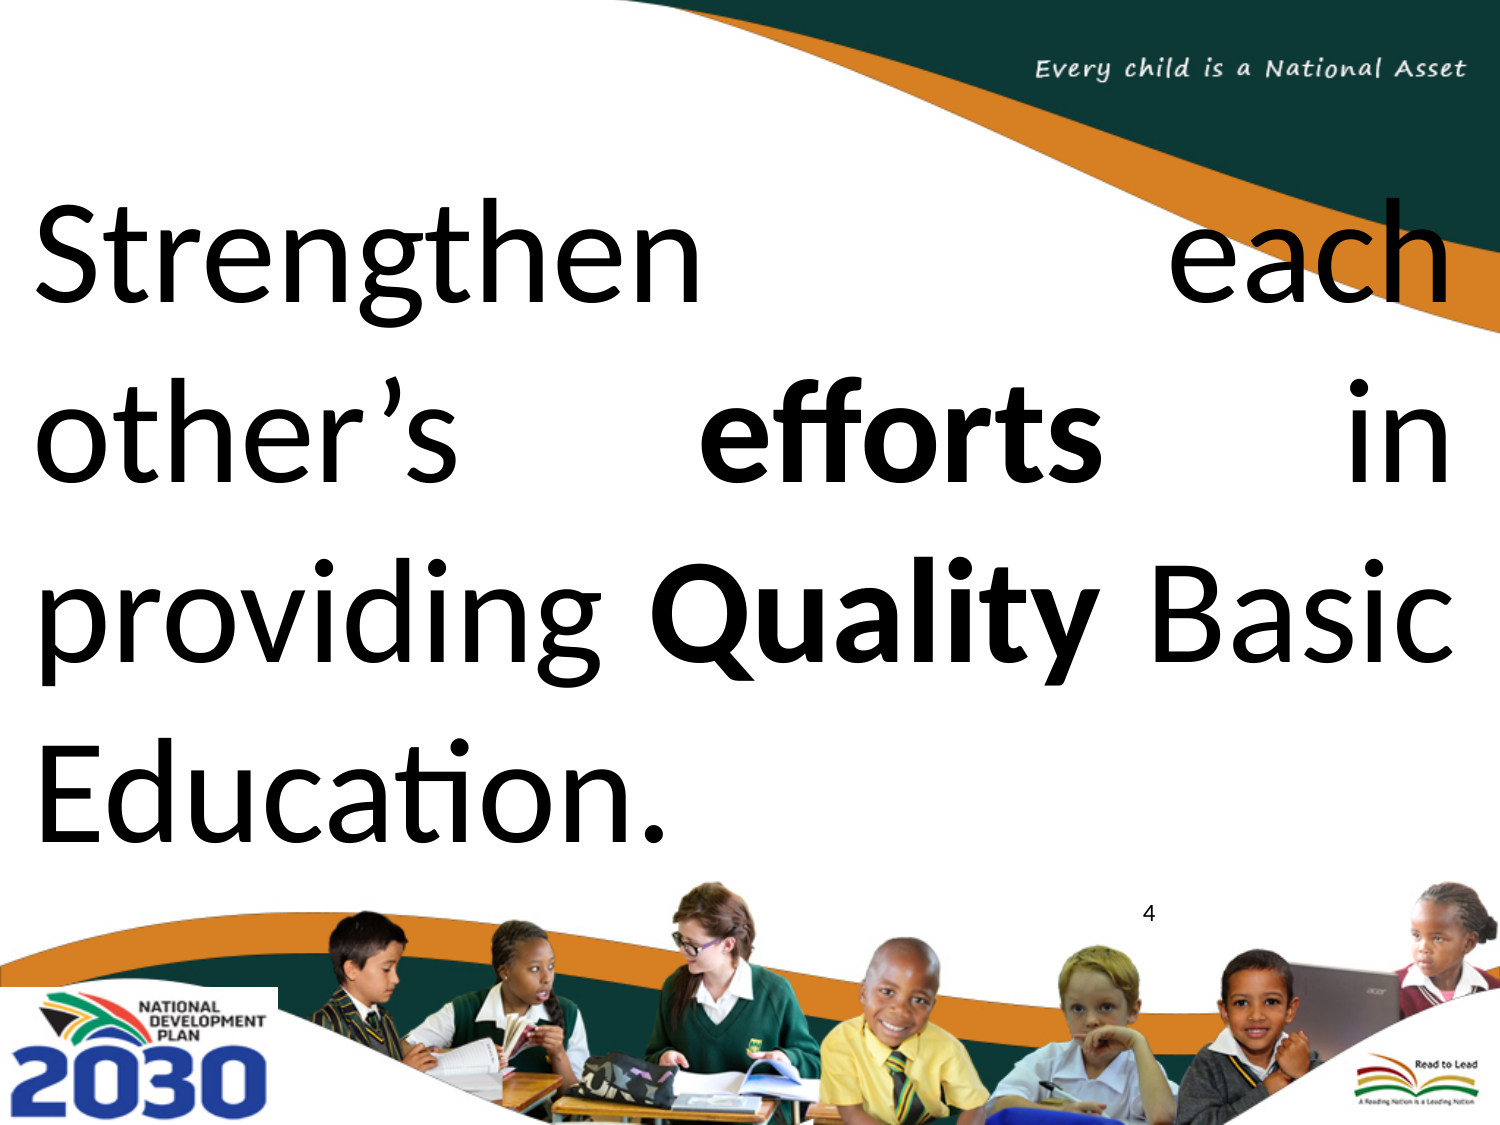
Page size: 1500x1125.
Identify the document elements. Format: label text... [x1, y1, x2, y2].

slide_number 4 [1128, 881, 1235, 942]
text_box Strengthen each other’s efforts in providing Quality Basic Education. [17, 144, 1471, 880]
picture [0, 0, 1500, 1125]
